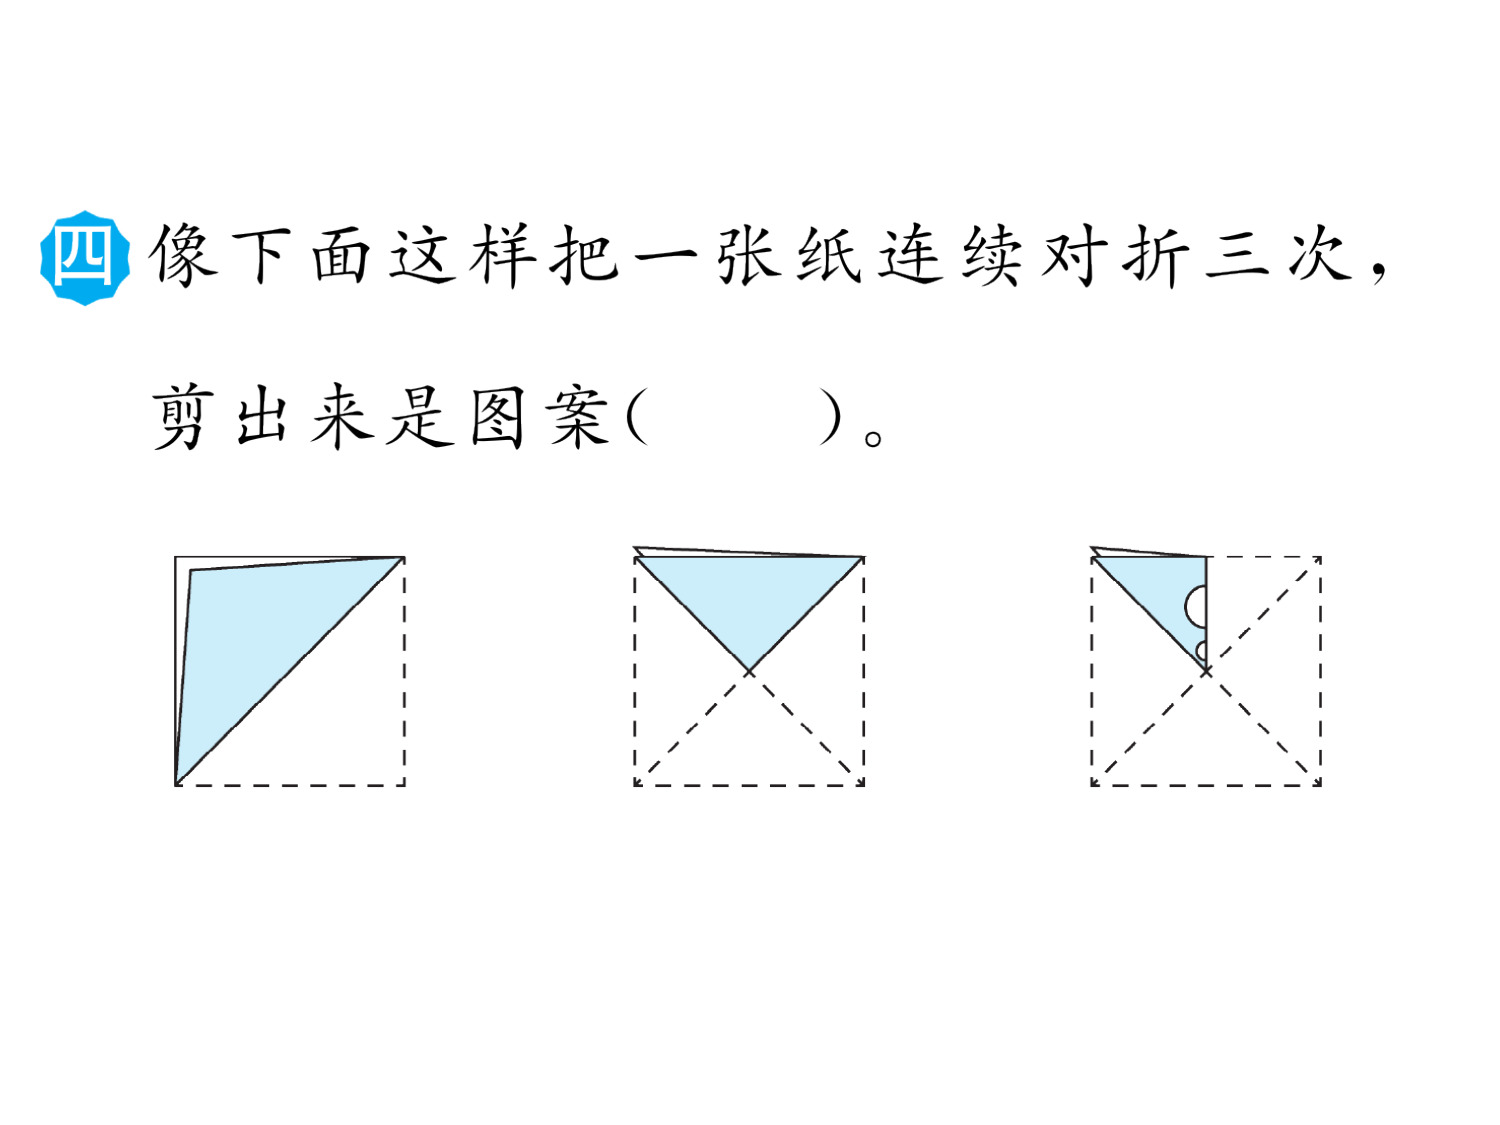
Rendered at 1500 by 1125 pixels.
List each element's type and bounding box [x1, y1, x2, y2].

picture [35, 177, 1453, 837]
